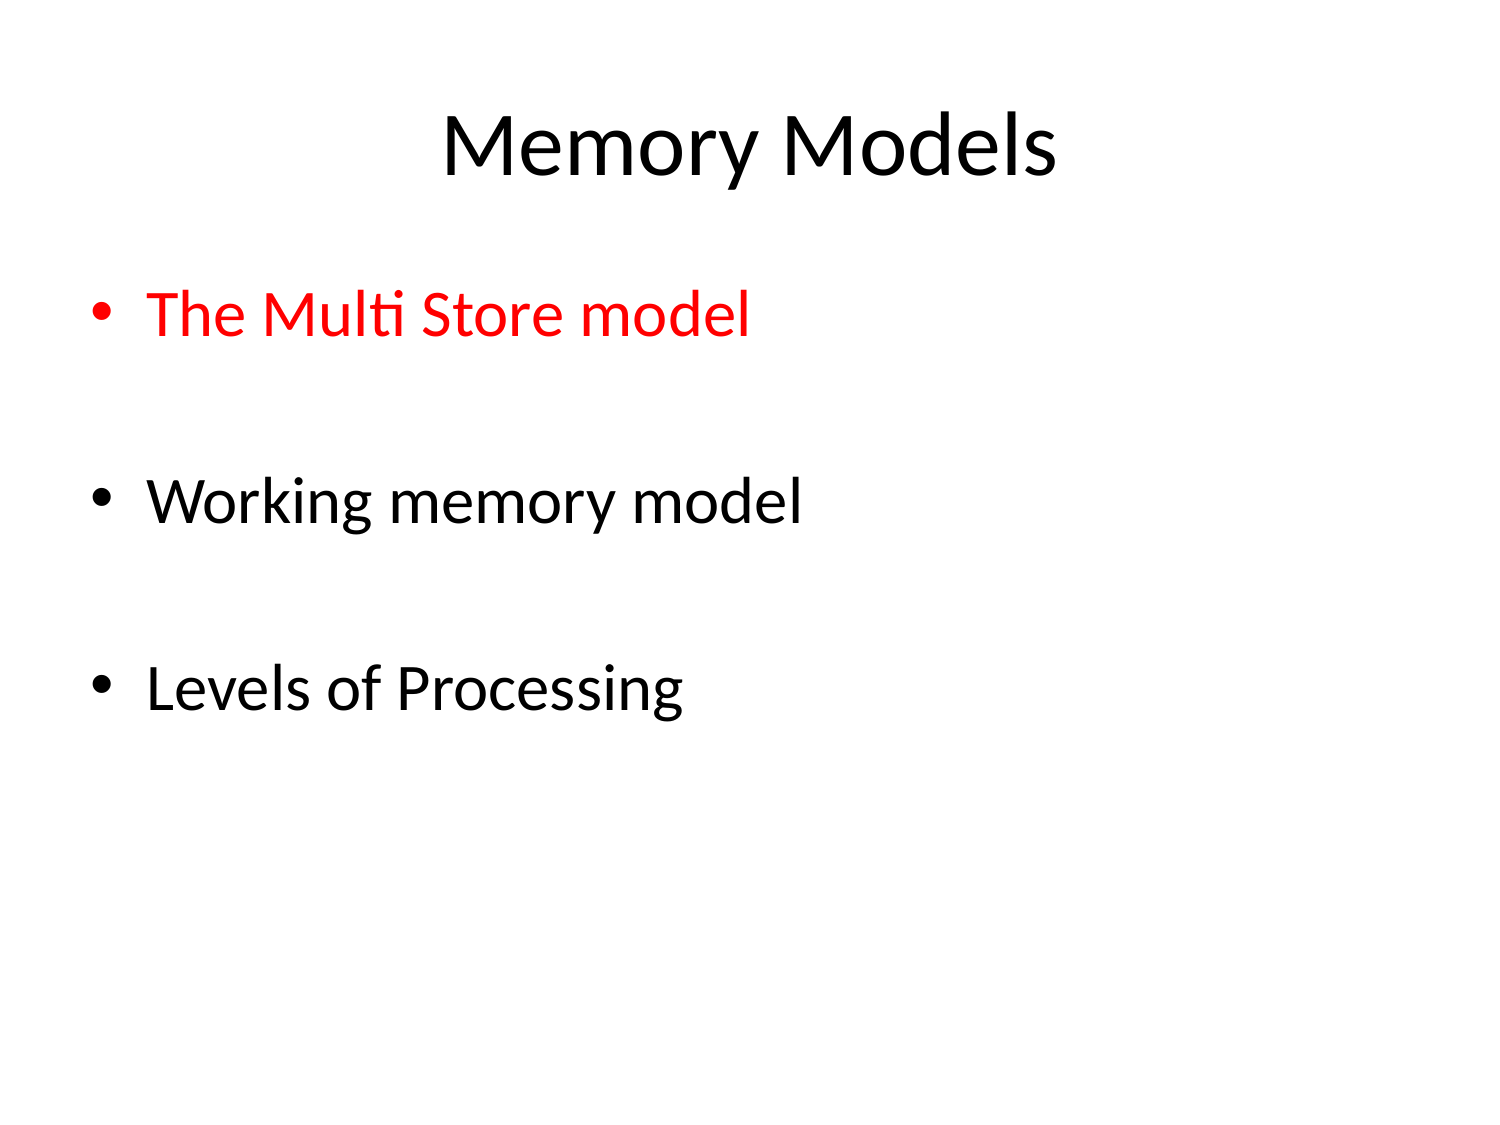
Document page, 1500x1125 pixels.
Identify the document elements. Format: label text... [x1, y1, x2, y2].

title Memory Models [75, 45, 1425, 233]
list The Multi Store model Working memory model Levels of Processing [75, 262, 1425, 1005]
